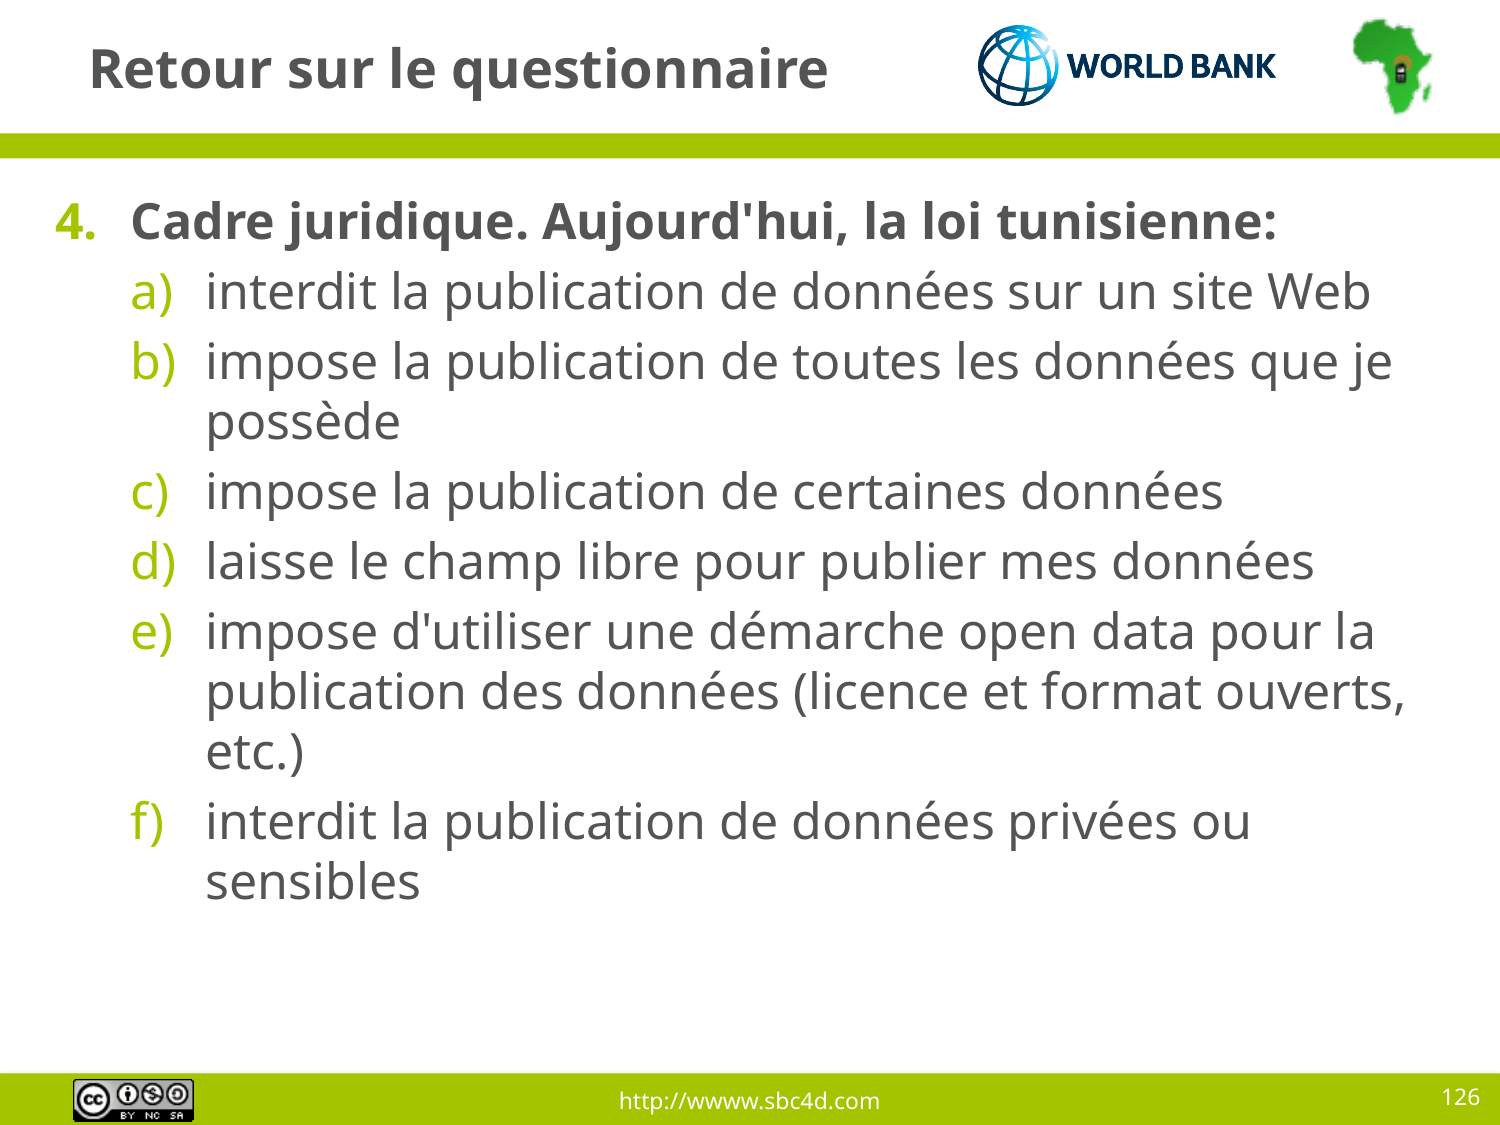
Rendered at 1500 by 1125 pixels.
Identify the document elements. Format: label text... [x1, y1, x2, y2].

picture [73, 1079, 194, 1122]
picture [1014, 42, 1025, 57]
picture [1002, 39, 1016, 51]
text_box Cadre juridique. Aujourd'hui, la loi tunisienne: interdit la publication de données sur un site Web impose la publication de toutes les données que je possède impose la publication de certaines données laisse le champ libre pour publier mes données impose d'utiliser une démarche open data pour la publication des données (licence et format ouverts, etc.) interdit la publication de données privées ou sensibles [40, 182, 1460, 943]
picture [978, 25, 1280, 106]
picture [1000, 33, 1013, 39]
picture [1352, 16, 1436, 117]
title Retour sur le questionnaire [73, 0, 858, 134]
